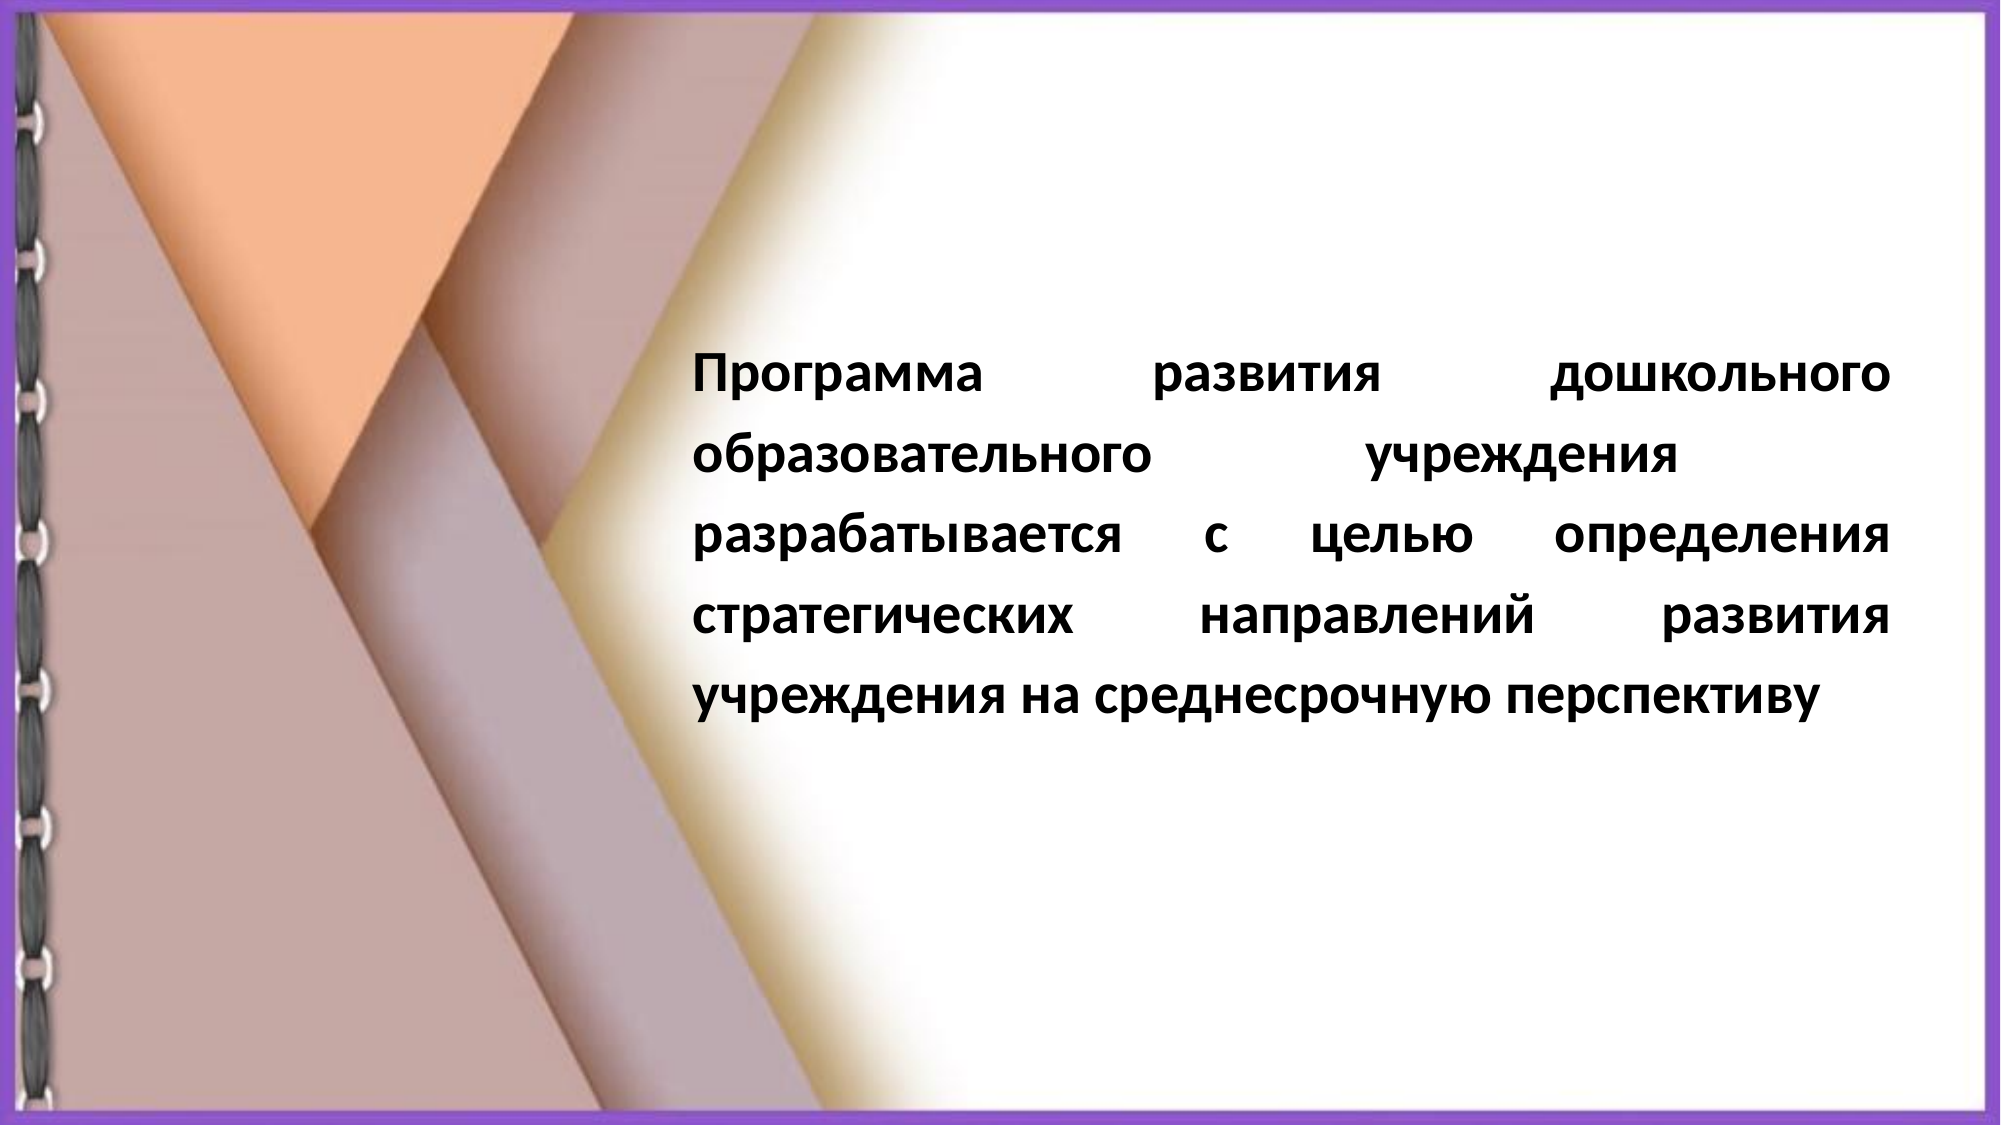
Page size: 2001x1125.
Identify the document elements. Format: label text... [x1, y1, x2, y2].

text_box Программа развития дошкольного образовательного учреждения разрабатывается с целью определения стратегических направлений развития учреждения на среднесрочную перспективу [678, 315, 1907, 733]
picture [0, 0, 2001, 1125]
